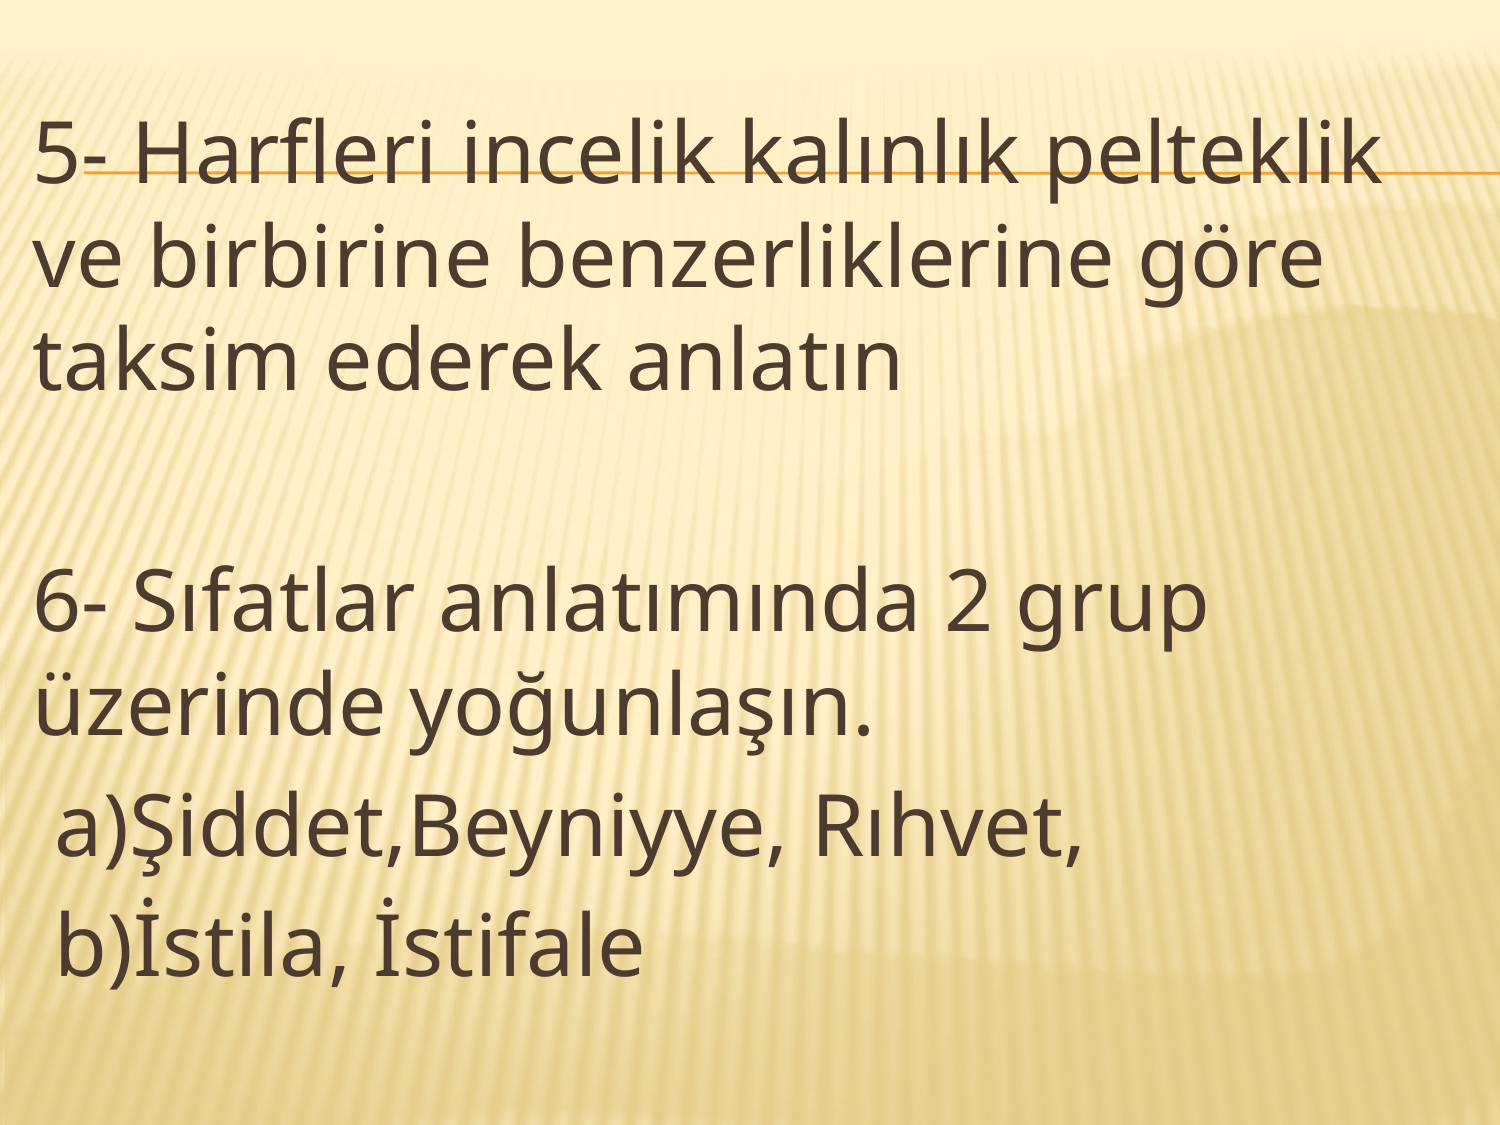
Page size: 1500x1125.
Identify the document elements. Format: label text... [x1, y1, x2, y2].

list 5- Harfleri incelik kalınlık pelteklik ve birbirine benzerliklerine göre taksim ederek anlatın 6- Sıfatlar anlatımında 2 grup üzerinde yoğunlaşın. a)Şiddet,Beyniyye, Rıhvet, b)İstila, İstifale [17, 90, 1500, 1005]
